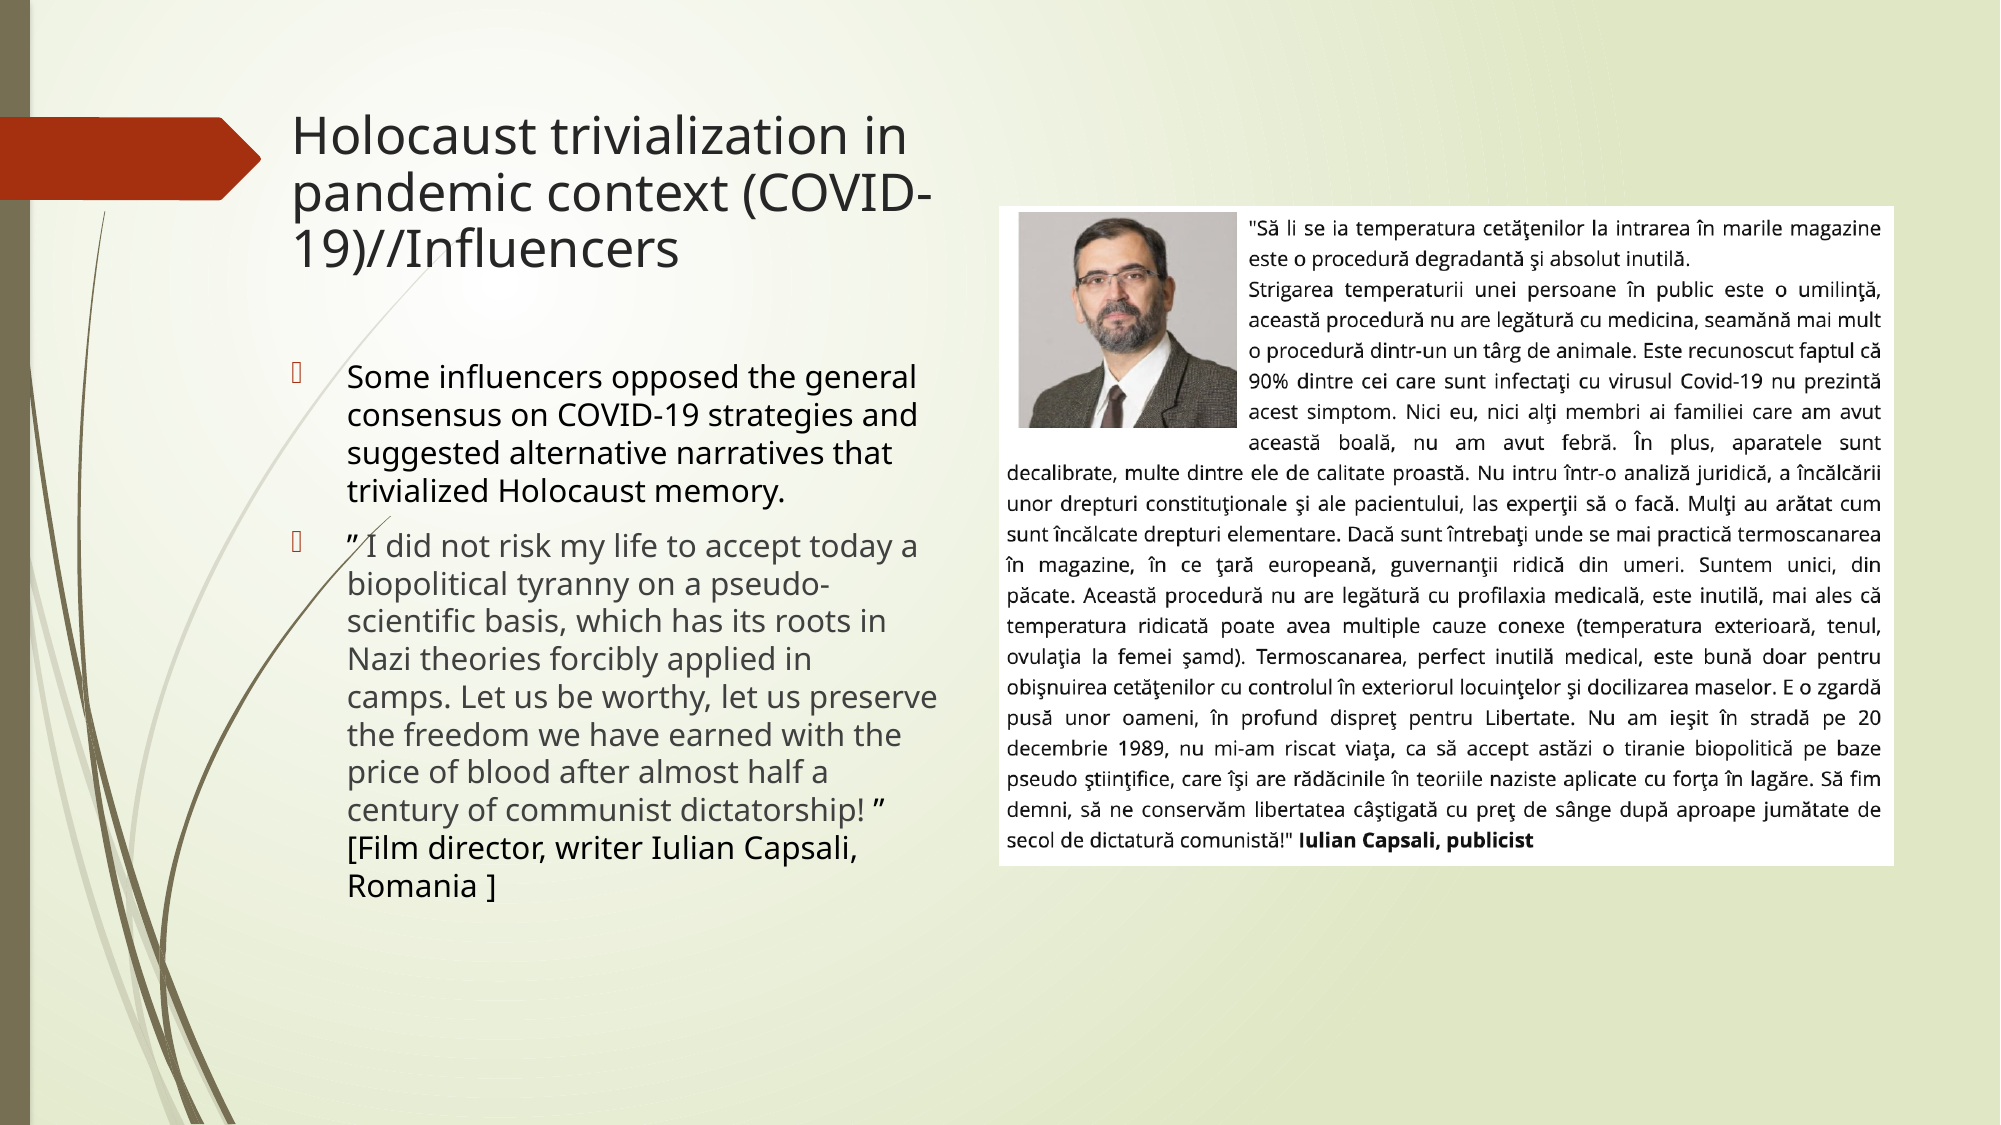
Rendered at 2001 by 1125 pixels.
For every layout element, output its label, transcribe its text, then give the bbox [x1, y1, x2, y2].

picture [999, 206, 1894, 867]
list Some influencers opposed the general consensus on COVID-19 strategies and suggested alternative narratives that trivialized Holocaust memory. ” I did not risk my life to accept today a biopolitical tyranny on a pseudo-scientific basis, which has its roots in Nazi theories forcibly applied in camps. Let us be worthy, let us preserve the freedom we have earned with the price of blood after almost half a century of communist dictatorship! ” [Film director, writer Iulian Capsali, Romania ] [276, 350, 956, 970]
title Holocaust trivialization in pandemic context (COVID-19)//Influencers [276, 102, 956, 313]
